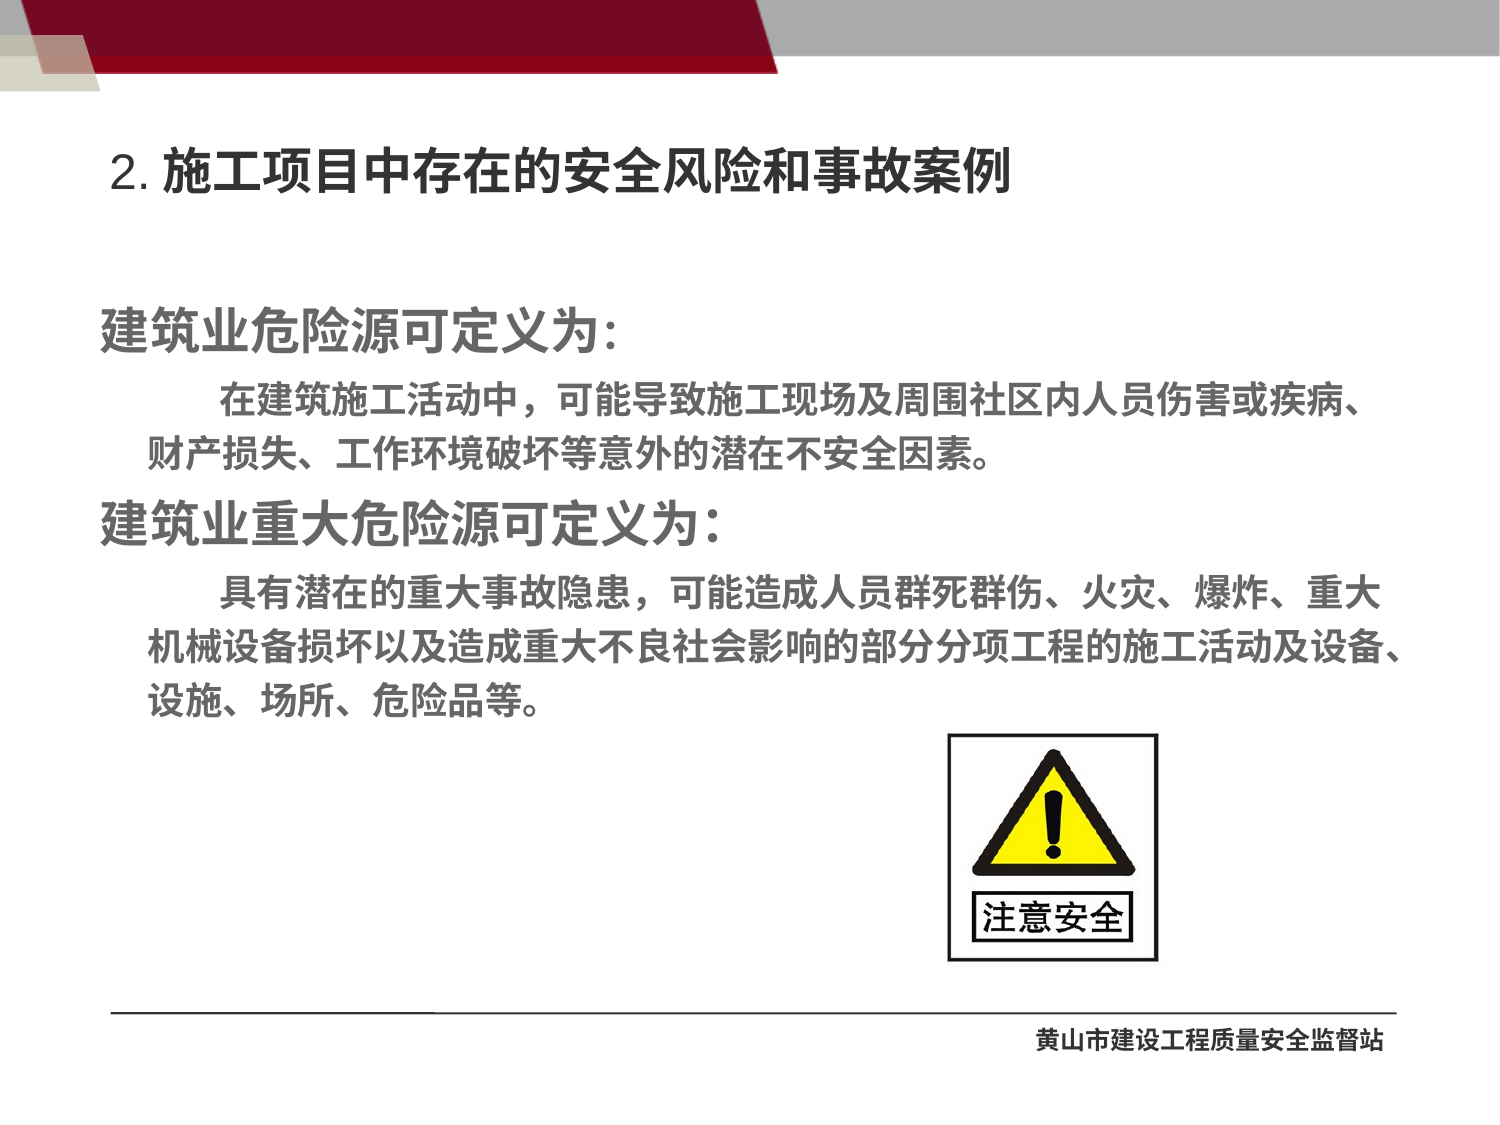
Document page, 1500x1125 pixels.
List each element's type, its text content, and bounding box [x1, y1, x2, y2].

picture [0, 0, 1500, 74]
picture [937, 724, 1169, 976]
title 2.施工项目中存在的安全风险和事故案例 [108, 148, 1397, 200]
list 建筑业危险源可定义为： 在建筑施工活动中，可能导致施工现场及周围社区内人员伤害或疾病、财产损失、工作环境破坏等意外的潜在不安全因素。 建筑业重大危险源可定义为： 具有潜在的重大事故隐患，可能造成人员群死群伤、火灾、爆炸、重大机械设备损坏以及造成重大不良社会影响的部分分项工程的施工活动及设备、设施、场所、危险品等。 [99, 287, 1391, 1020]
